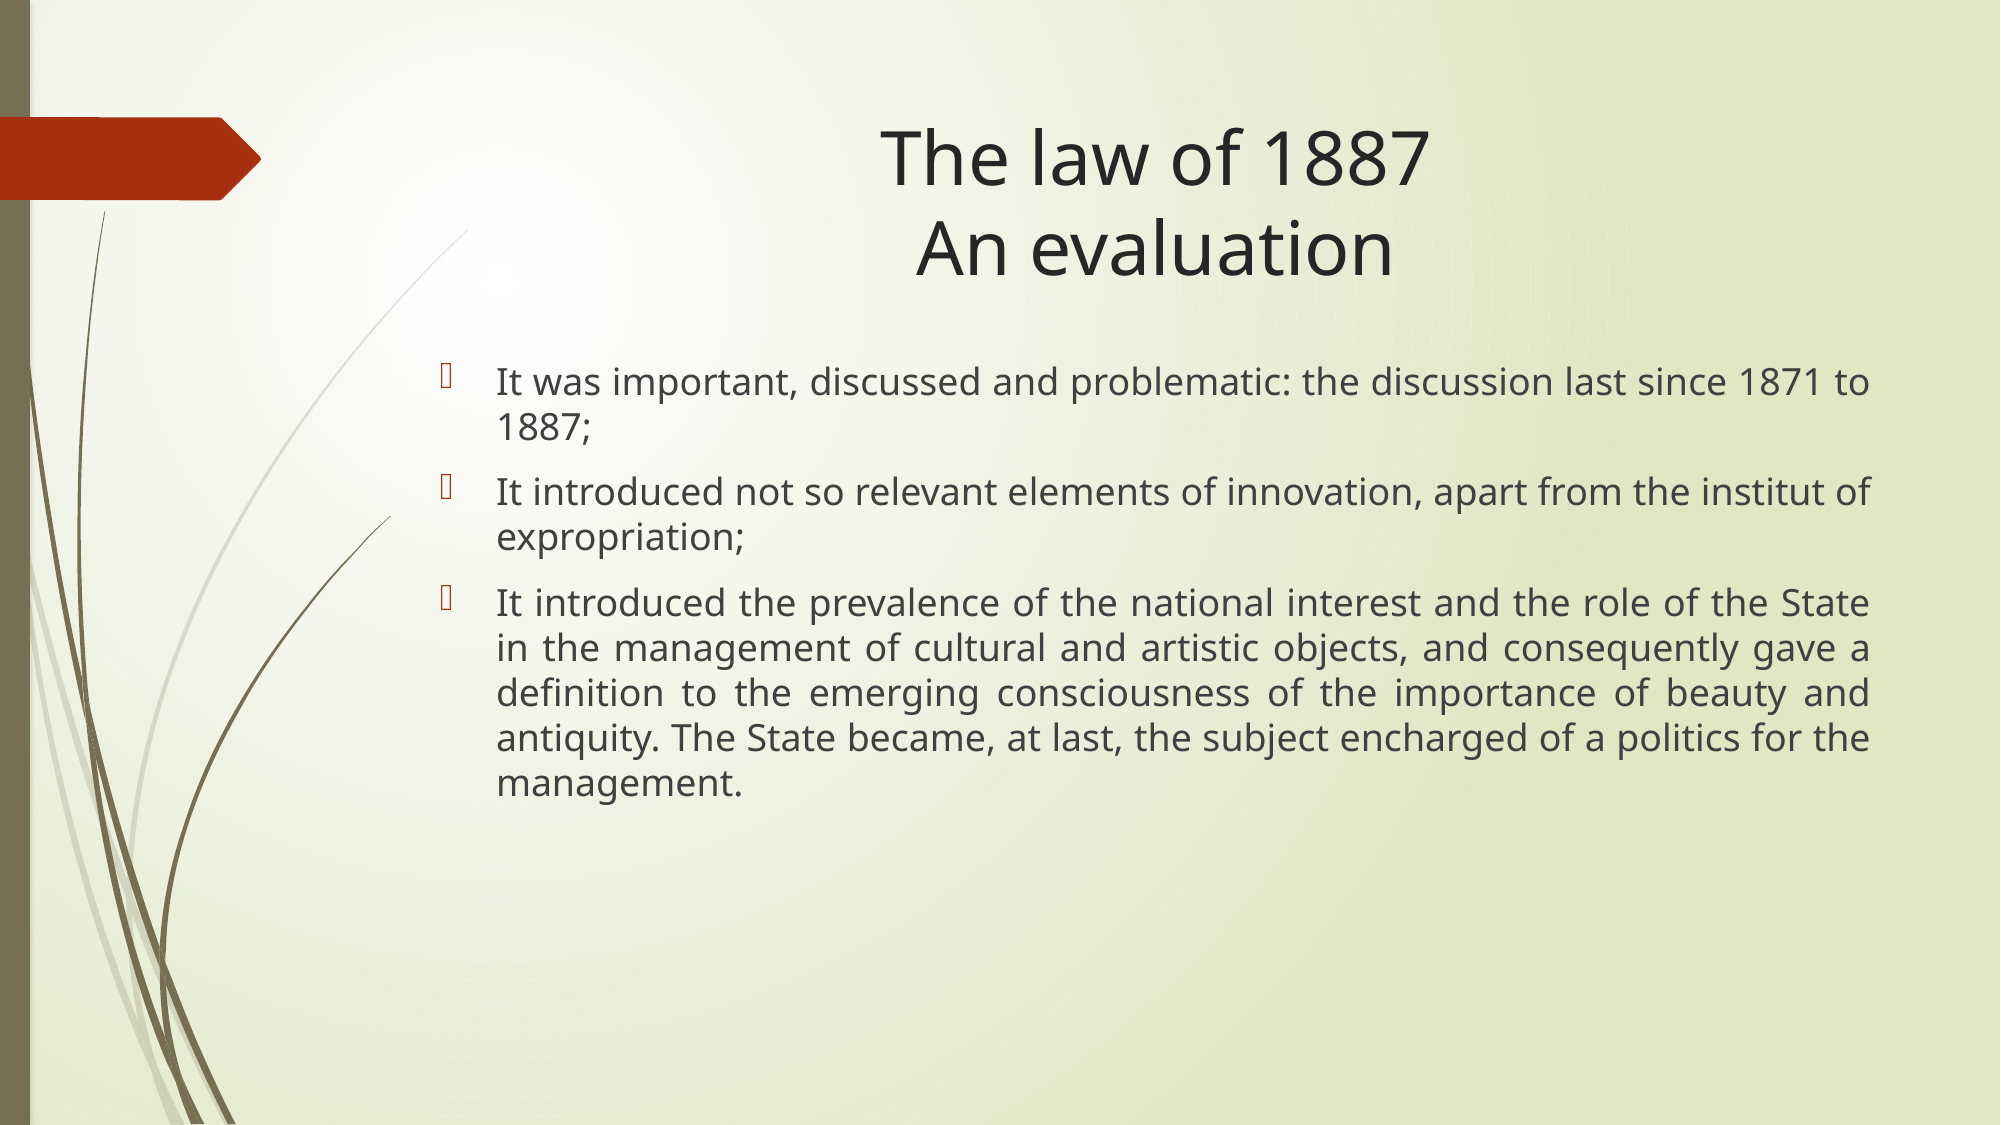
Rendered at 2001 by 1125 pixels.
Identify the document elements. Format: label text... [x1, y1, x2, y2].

list It was important, discussed and problematic: the discussion last since 1871 to 1887; It introduced not so relevant elements of innovation, apart from the institut of expropriation; It introduced the prevalence of the national interest and the role of the State in the management of cultural and artistic objects, and consequently gave a definition to the emerging consciousness of the importance of beauty and antiquity. The State became, at last, the subject encharged of a politics for the management. [424, 350, 1888, 970]
title The law of 1887 An evaluation [425, 102, 1888, 313]
